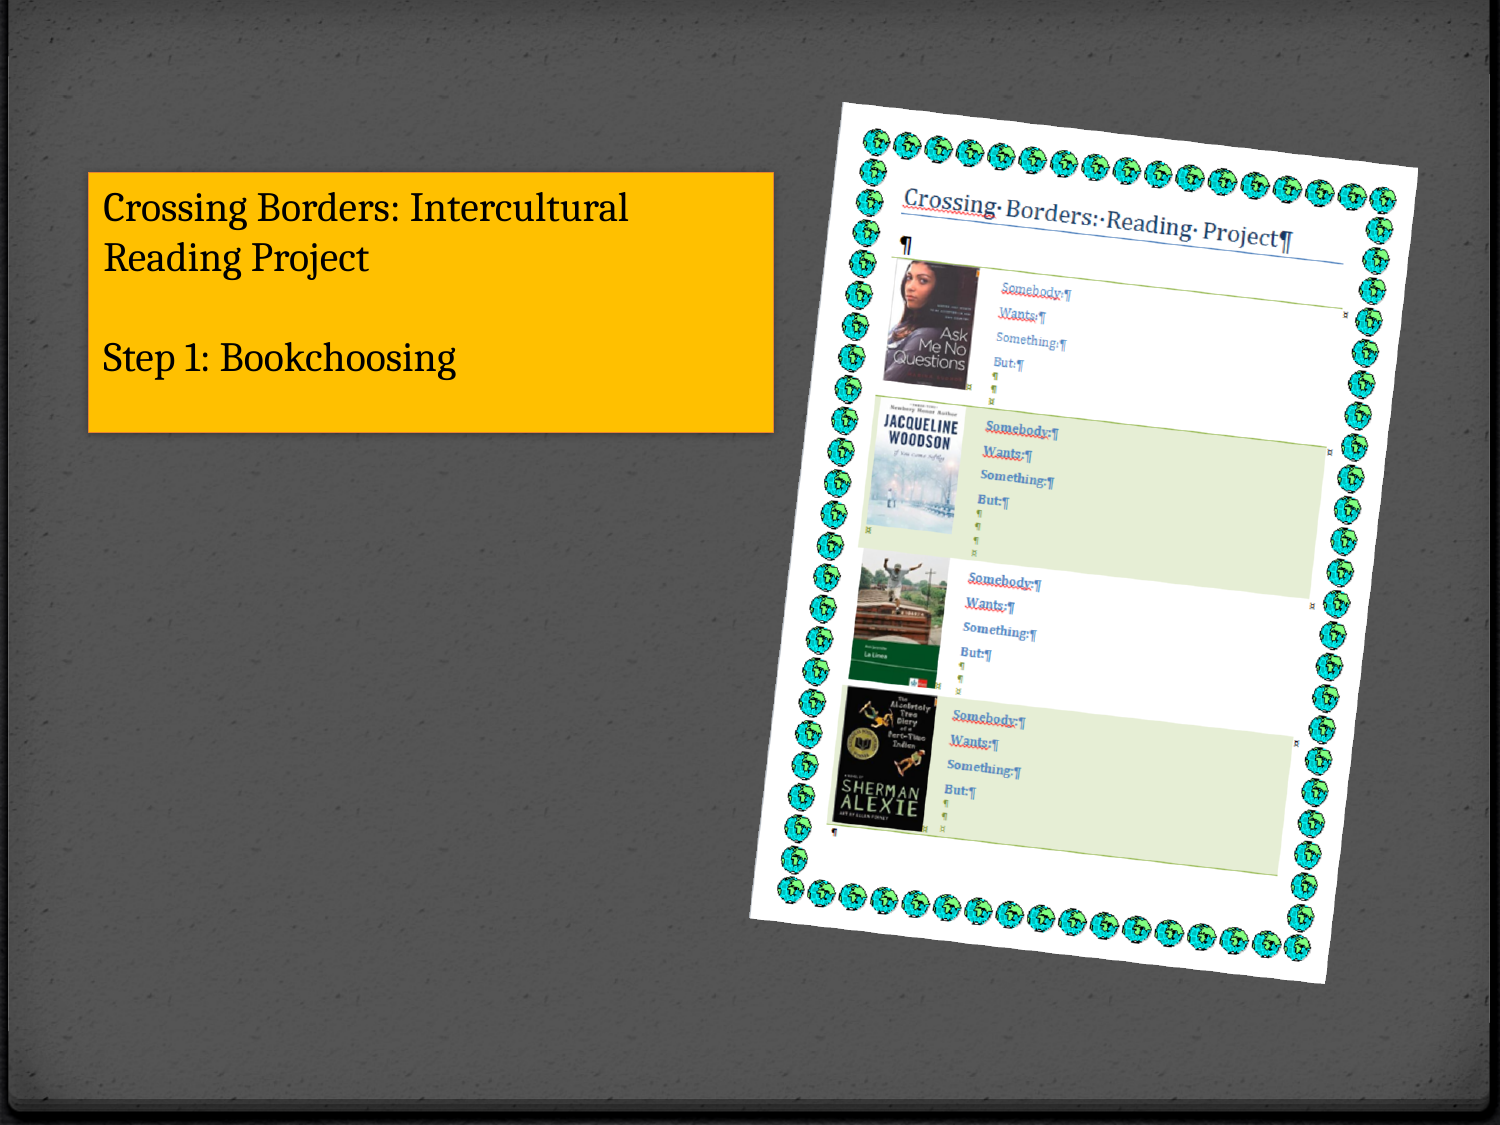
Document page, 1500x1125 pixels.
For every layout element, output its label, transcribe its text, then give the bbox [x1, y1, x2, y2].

text_box Crossing Borders: Intercultural Reading Project Step 1: Bookchoosing [88, 172, 774, 433]
picture [0, 0, 1500, 1125]
